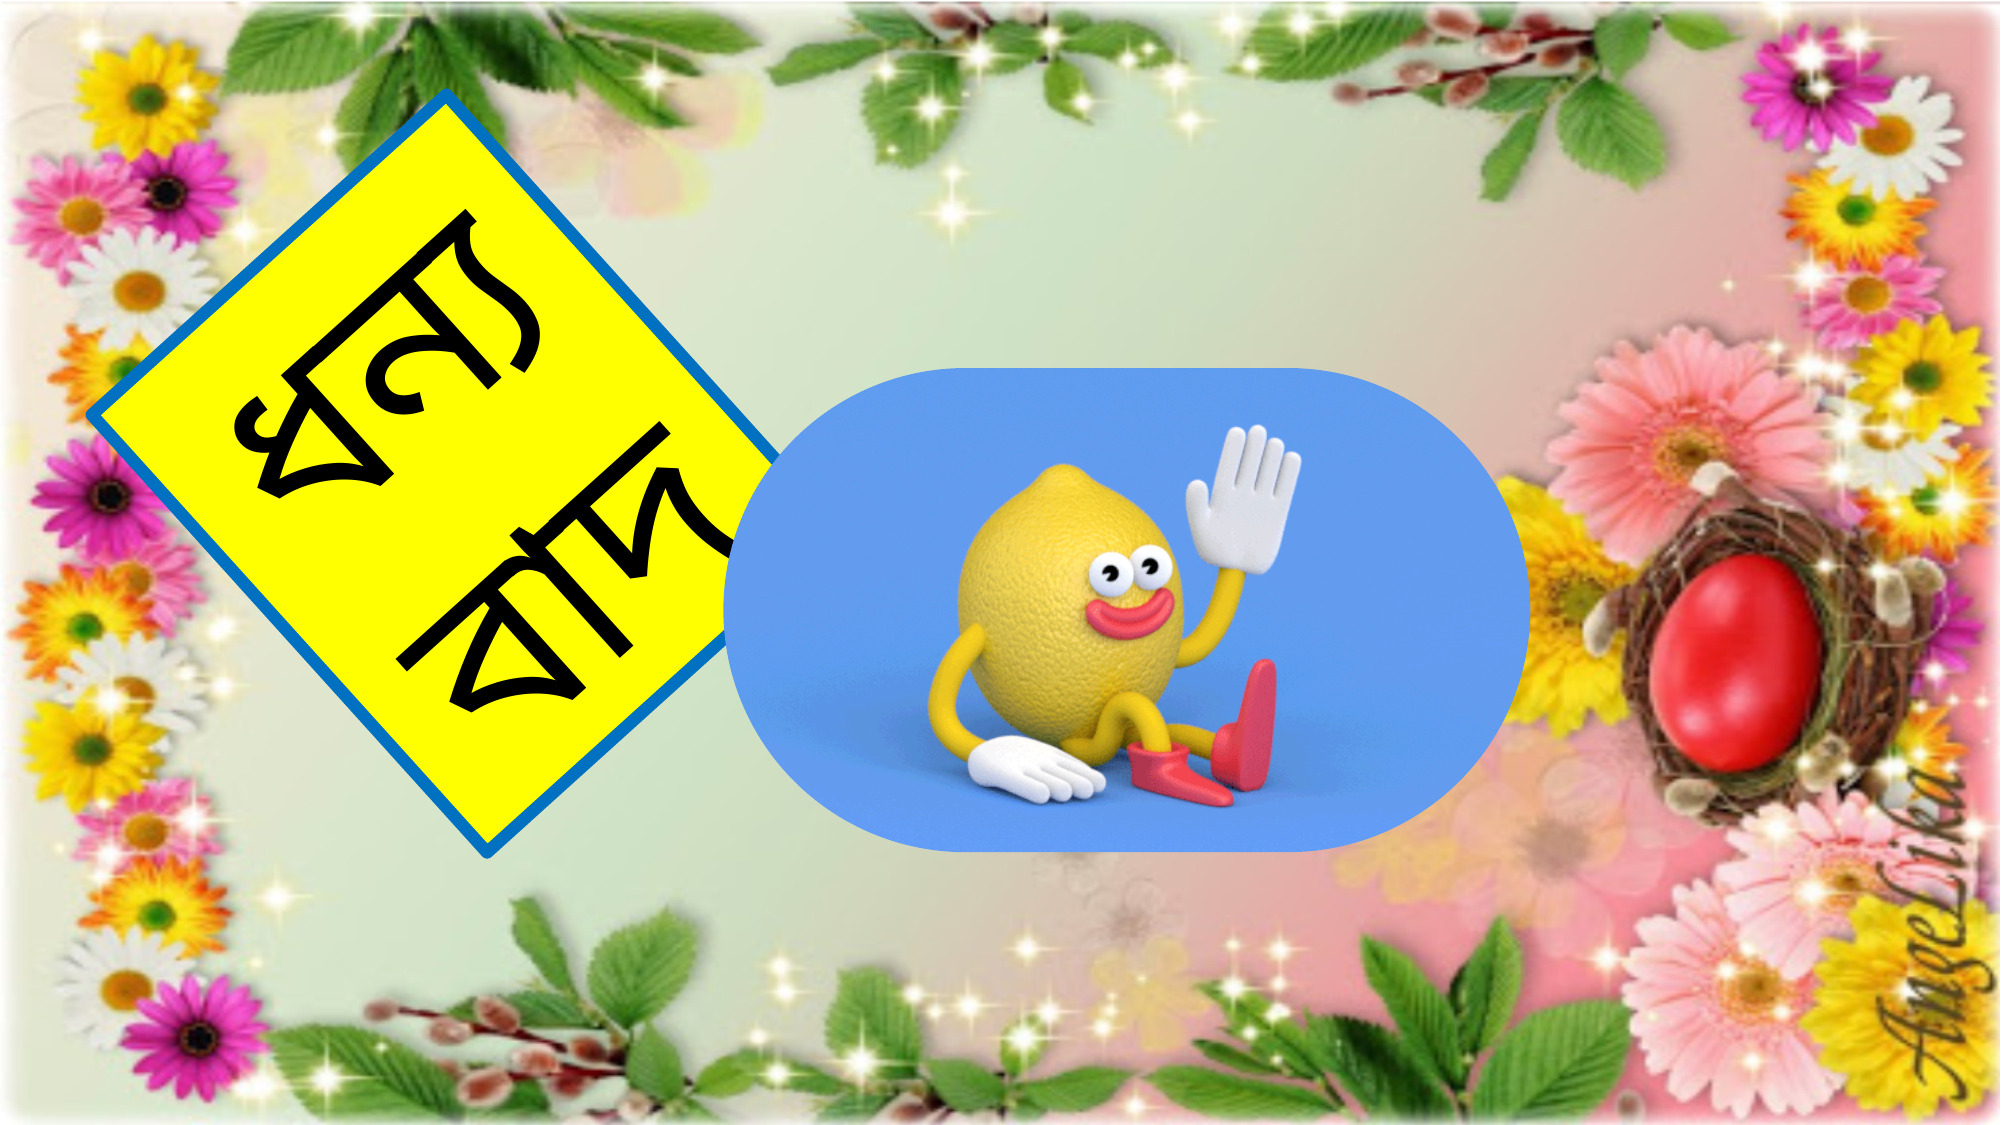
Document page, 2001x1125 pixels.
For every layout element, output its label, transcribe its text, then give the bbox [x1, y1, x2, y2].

picture [3, 2, 2000, 1124]
text_box ধন্যবাদ [91, 94, 723, 853]
